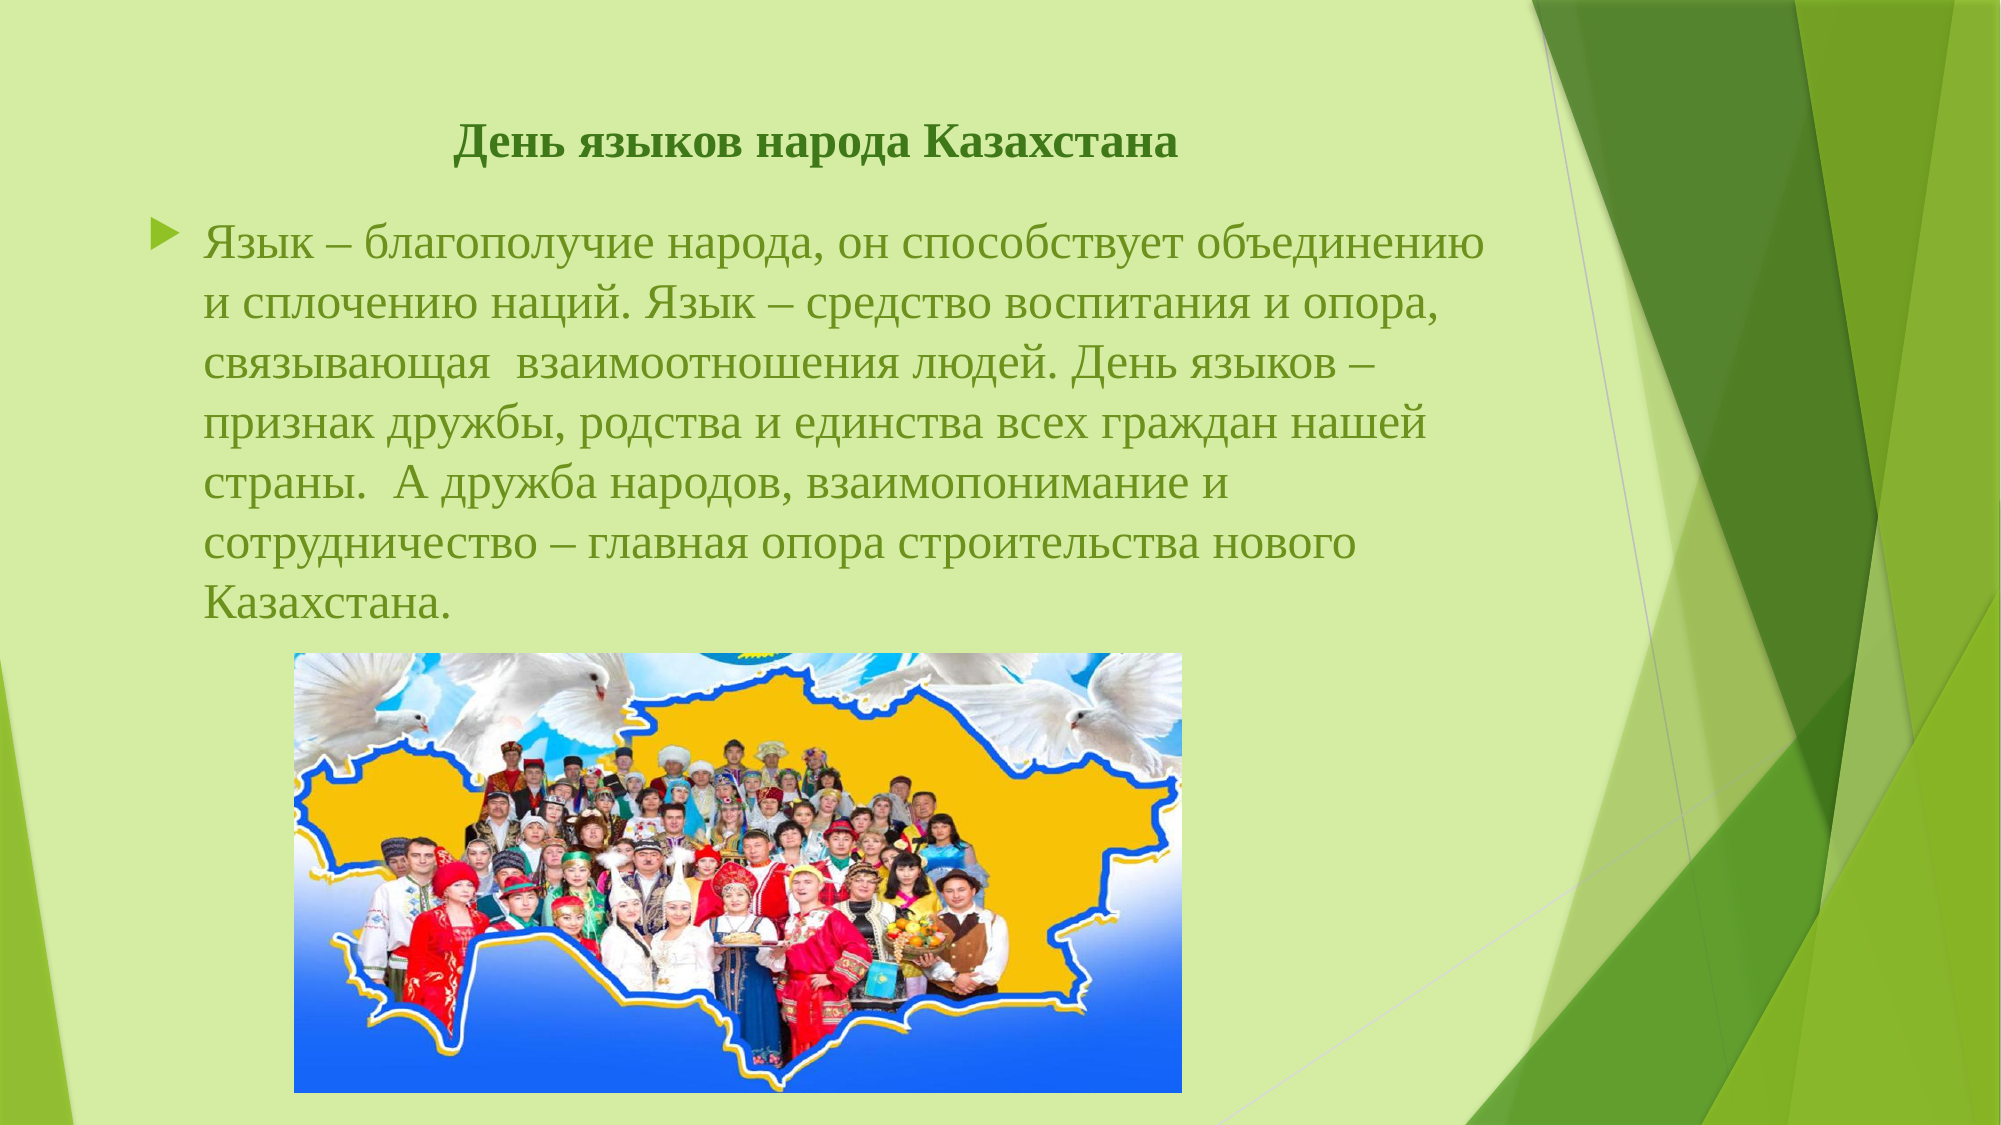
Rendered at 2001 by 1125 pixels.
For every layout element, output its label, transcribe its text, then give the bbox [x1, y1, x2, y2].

picture [293, 653, 1183, 1093]
title День языков народа Казахстана [111, 99, 1522, 317]
list Язык – благополучие народа, он способствует объединению и сплочению наций. Язык – средство воспитания и опора, связывающая взаимоотношения людей. День языков – признак дружбы, родства и единства всех граждан нашей страны. А дружба народов, взаимопонимание и сотрудничество – главная опора строительства нового Казахстана. [132, 201, 1522, 992]
